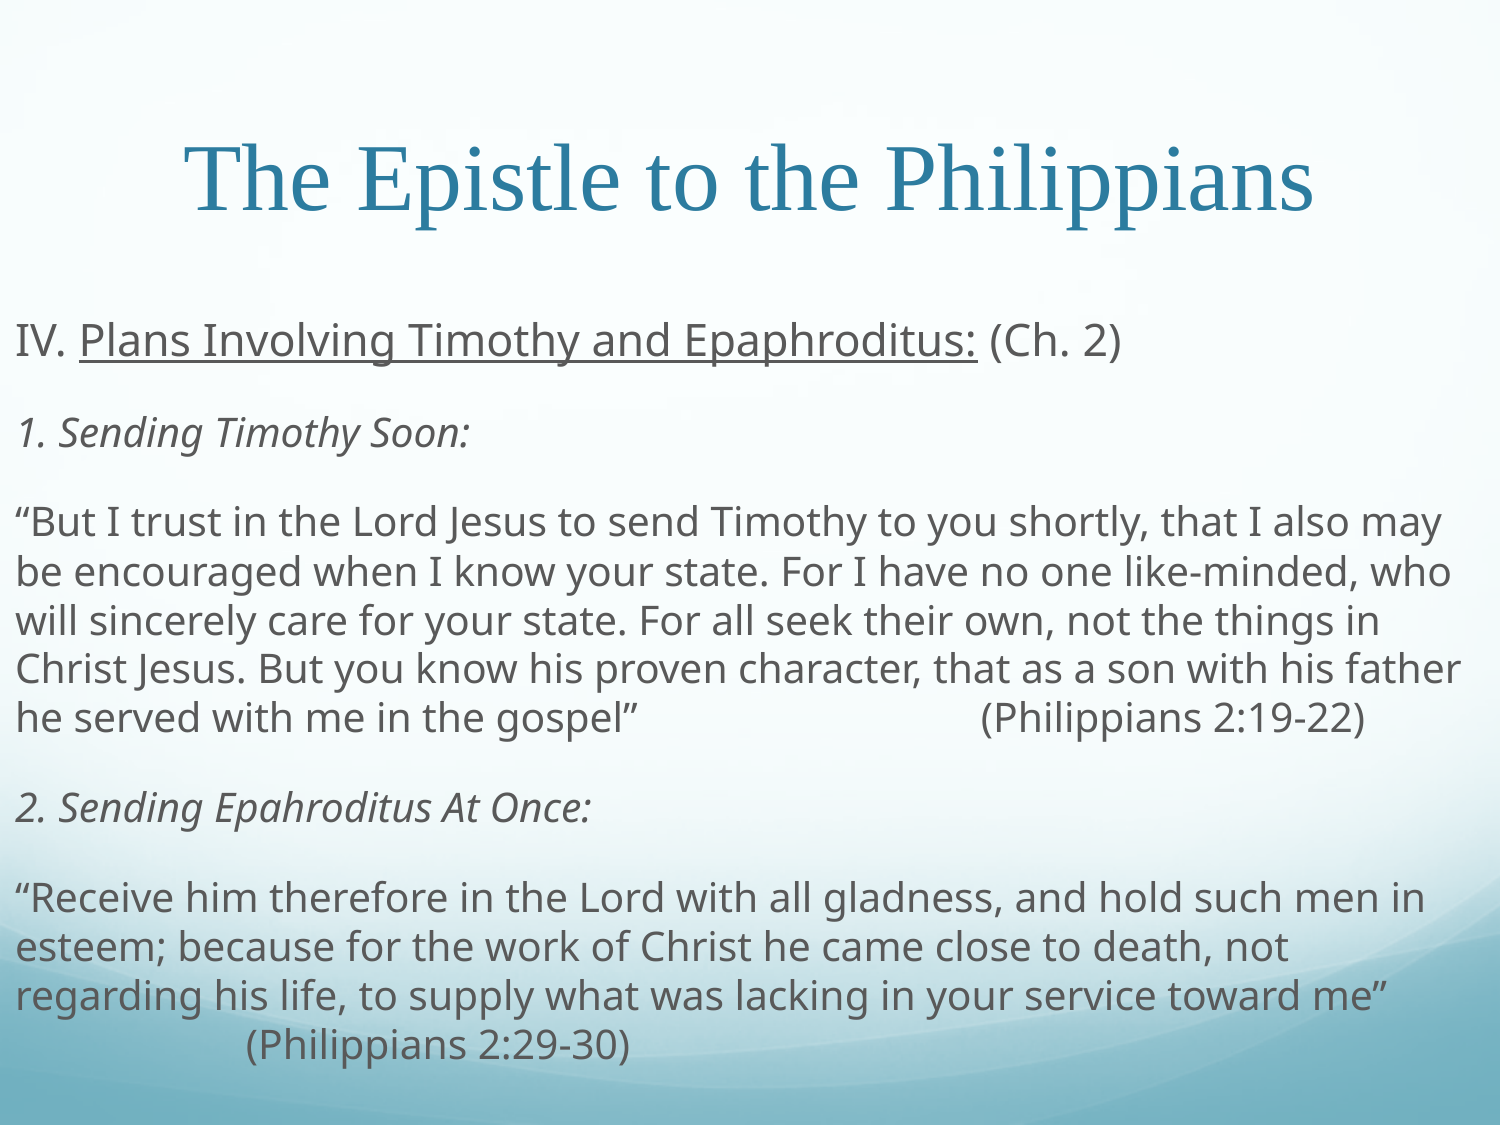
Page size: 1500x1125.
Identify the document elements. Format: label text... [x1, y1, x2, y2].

title The Epistle to the Philippians [90, 17, 1410, 238]
list IV. Plans Involving Timothy and Epaphroditus: (Ch. 2) 1. Sending Timothy Soon: “But I trust in the Lord Jesus to send Timothy to you shortly, that I also may be encouraged when I know your state. For I have no one like-minded, who will sincerely care for your state. For all seek their own, not the things in Christ Jesus. But you know his proven character, that as a son with his father he served with me in the gospel” (Philippians 2:19-22) 2. Sending Epahroditus At Once: “Receive him therefore in the Lord with all gladness, and hold such men in esteem; because for the work of Christ he came close to death, not regarding his life, to supply what was lacking in your service toward me” (Philippians 2:29-30) [0, 304, 1500, 1125]
